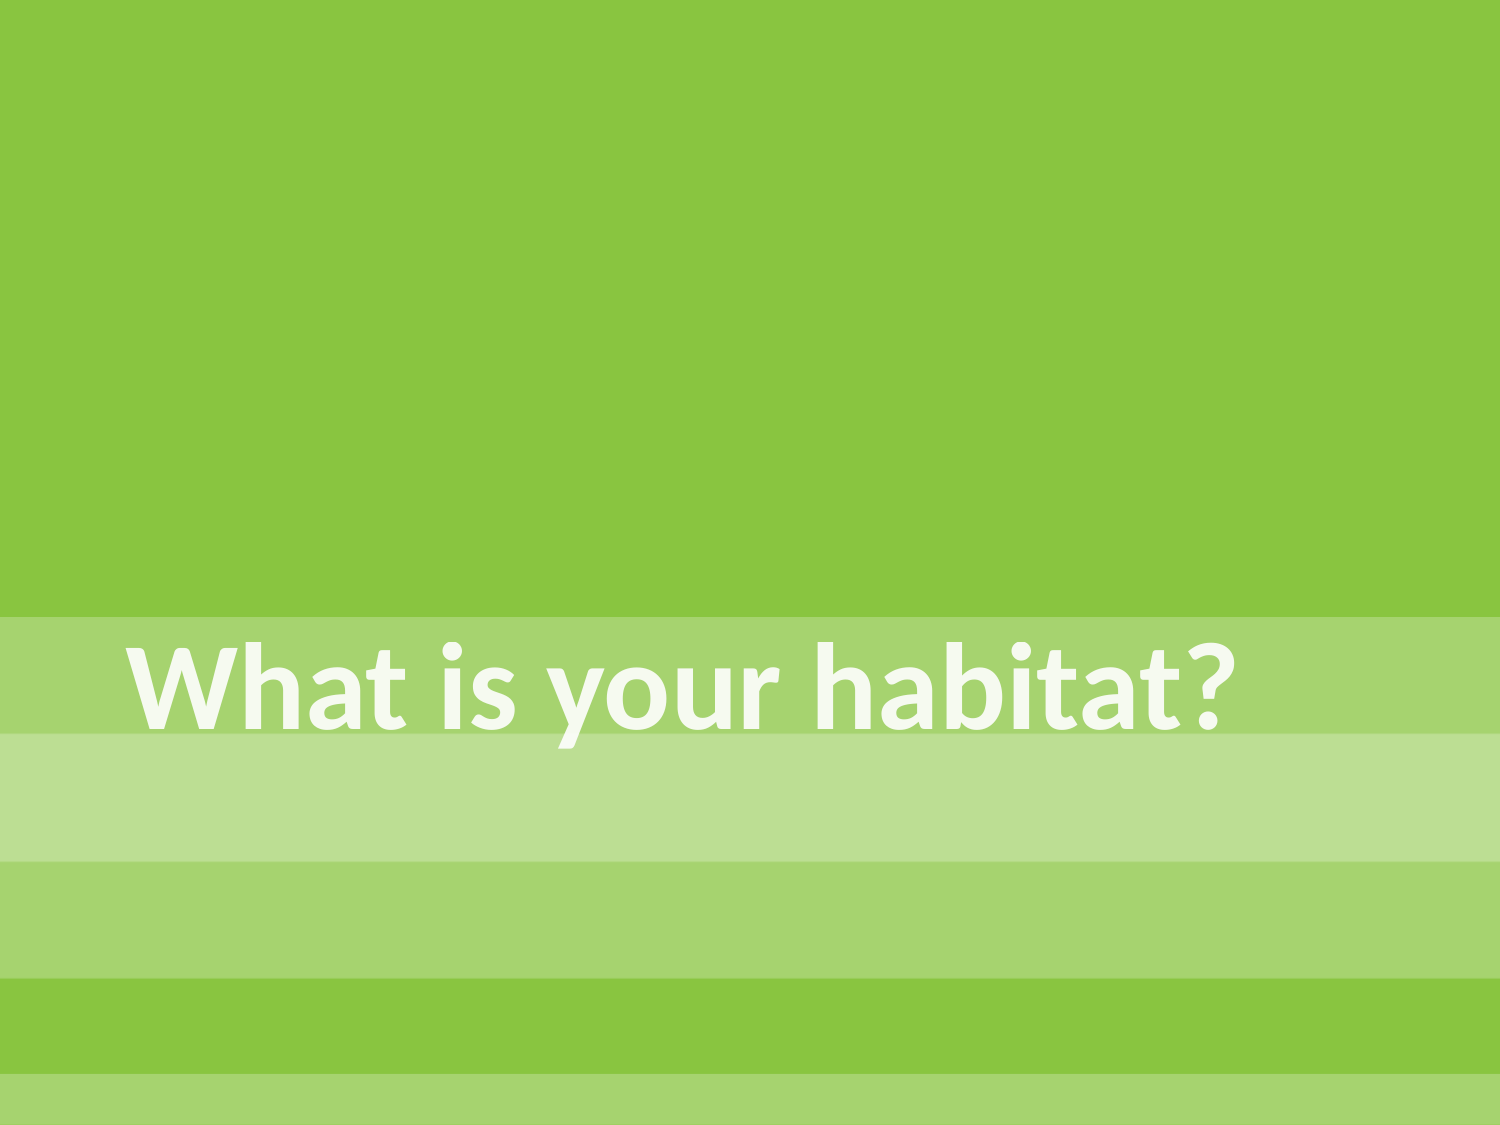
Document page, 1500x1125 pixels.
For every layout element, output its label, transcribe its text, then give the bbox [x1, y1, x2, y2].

title What is your habitat? [110, 462, 1386, 763]
picture [0, 617, 1500, 1125]
